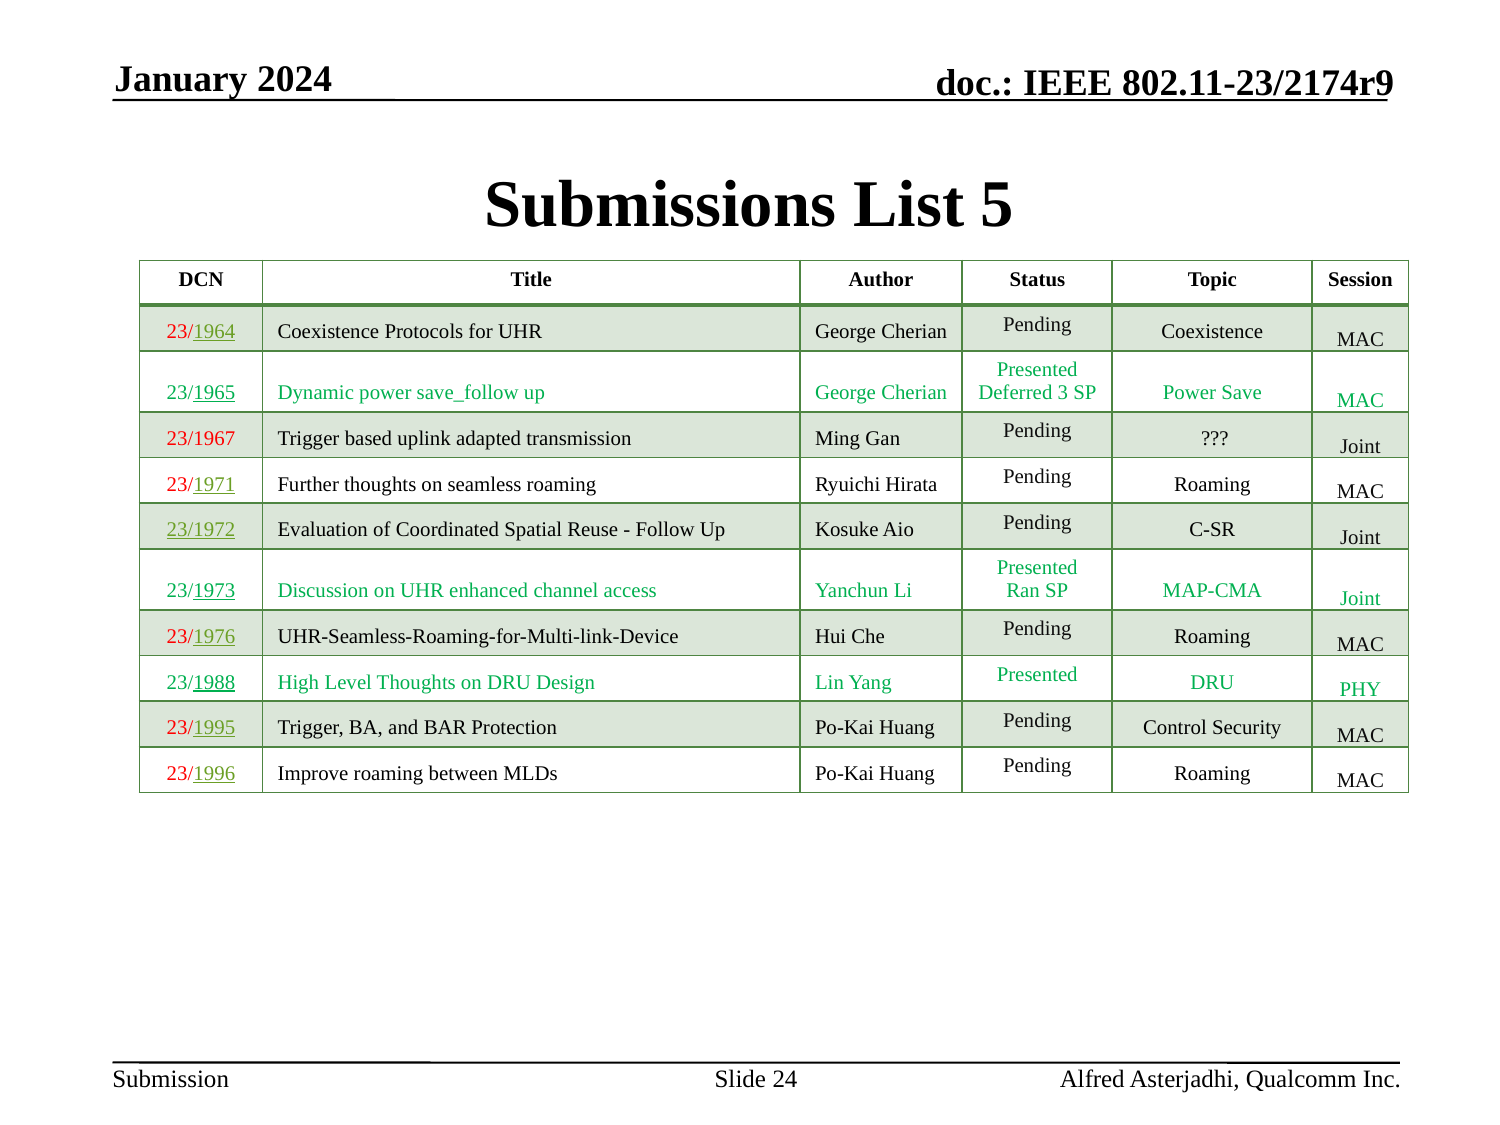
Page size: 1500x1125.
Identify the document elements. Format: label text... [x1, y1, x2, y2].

table_cell ??? [1113, 413, 1311, 457]
table_cell PHY [1313, 656, 1408, 700]
table_cell Discussion on UHR enhanced channel access [263, 550, 799, 609]
table_cell Pending [963, 702, 1111, 746]
table_cell Further thoughts on seamless roaming [263, 458, 799, 502]
table_cell Joint [1313, 550, 1408, 609]
table_header Title [263, 261, 799, 303]
table_cell C-SR [1113, 504, 1311, 548]
table_cell Presented [963, 656, 1111, 700]
table_cell Presented Ran SP [963, 550, 1111, 609]
table_cell Pending [963, 307, 1111, 350]
table_header Status [963, 261, 1111, 303]
table_cell Evaluation of Coordinated Spatial Reuse - Follow Up [263, 504, 799, 548]
table_cell DRU [1113, 656, 1311, 700]
table_cell Yanchun Li [801, 550, 961, 609]
table_cell Coexistence Protocols for UHR [263, 307, 799, 350]
table_cell MAC [1313, 458, 1408, 502]
table_cell Hui Che [801, 611, 961, 655]
table_cell 23/1971 [140, 458, 262, 502]
table_cell Dynamic power save_follow up [263, 352, 799, 411]
footer Alfred Asterjadhi, Qualcomm Inc. [878, 1061, 1402, 1093]
table_cell Joint [1313, 413, 1408, 457]
table_cell Trigger based uplink adapted transmission [263, 413, 799, 457]
table_cell 23/1973 [140, 550, 262, 609]
table_cell Pending [963, 748, 1111, 792]
table_cell UHR-Seamless-Roaming-for-Multi-link-Device [263, 611, 799, 655]
table_cell 23/1965 [140, 352, 262, 411]
table_header Topic [1113, 261, 1311, 303]
table_cell High Level Thoughts on DRU Design [263, 656, 799, 700]
table_cell Roaming [1113, 611, 1311, 655]
table_cell 23/1995 [140, 702, 262, 746]
table_cell Joint [1313, 504, 1408, 548]
table_cell Kosuke Aio [801, 504, 961, 548]
table_cell Pending [963, 504, 1111, 548]
title Submissions List 5 [112, 112, 1388, 288]
table_header Author [801, 261, 961, 303]
table_cell MAC [1313, 352, 1408, 411]
table_cell Improve roaming between MLDs [263, 748, 799, 792]
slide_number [114, 54, 423, 100]
table_cell MAC [1313, 702, 1408, 746]
table_cell MAC [1313, 611, 1408, 655]
table_cell Roaming [1113, 748, 1311, 792]
table_cell Pending [963, 413, 1111, 457]
table_cell George Cherian [801, 352, 961, 411]
table_cell Presented Deferred 3 SP [963, 352, 1111, 411]
table_cell Power Save [1113, 352, 1311, 411]
table_cell Control Security [1113, 702, 1311, 746]
table_cell MAC [1313, 748, 1408, 792]
table_cell MAP-CMA [1113, 550, 1311, 609]
table_cell Roaming [1113, 458, 1311, 502]
table_cell Trigger, BA, and BAR Protection [263, 702, 799, 746]
table_cell 23/1976 [140, 611, 262, 655]
table_cell Ming Gan [801, 413, 961, 457]
table_cell 23/1996 [140, 748, 262, 792]
table_cell Po-Kai Huang [801, 748, 961, 792]
table_cell 23/1972 [140, 504, 262, 548]
table_cell MAC [1313, 307, 1408, 350]
table_cell Lin Yang [801, 656, 961, 700]
table_cell 23/1967 [140, 413, 262, 457]
table_cell Ryuichi Hirata [801, 458, 961, 502]
table_cell Coexistence [1113, 307, 1311, 350]
slide_number Slide 24 [712, 1061, 800, 1123]
table_cell Po-Kai Huang [801, 702, 961, 746]
table_header Session [1313, 261, 1408, 303]
table_cell Pending [963, 458, 1111, 502]
table_cell Pending [963, 611, 1111, 655]
table_cell 23/1964 [140, 307, 262, 350]
table_cell 23/1988 [140, 656, 262, 700]
table_cell George Cherian [801, 307, 961, 350]
table_header DCN [140, 261, 262, 303]
